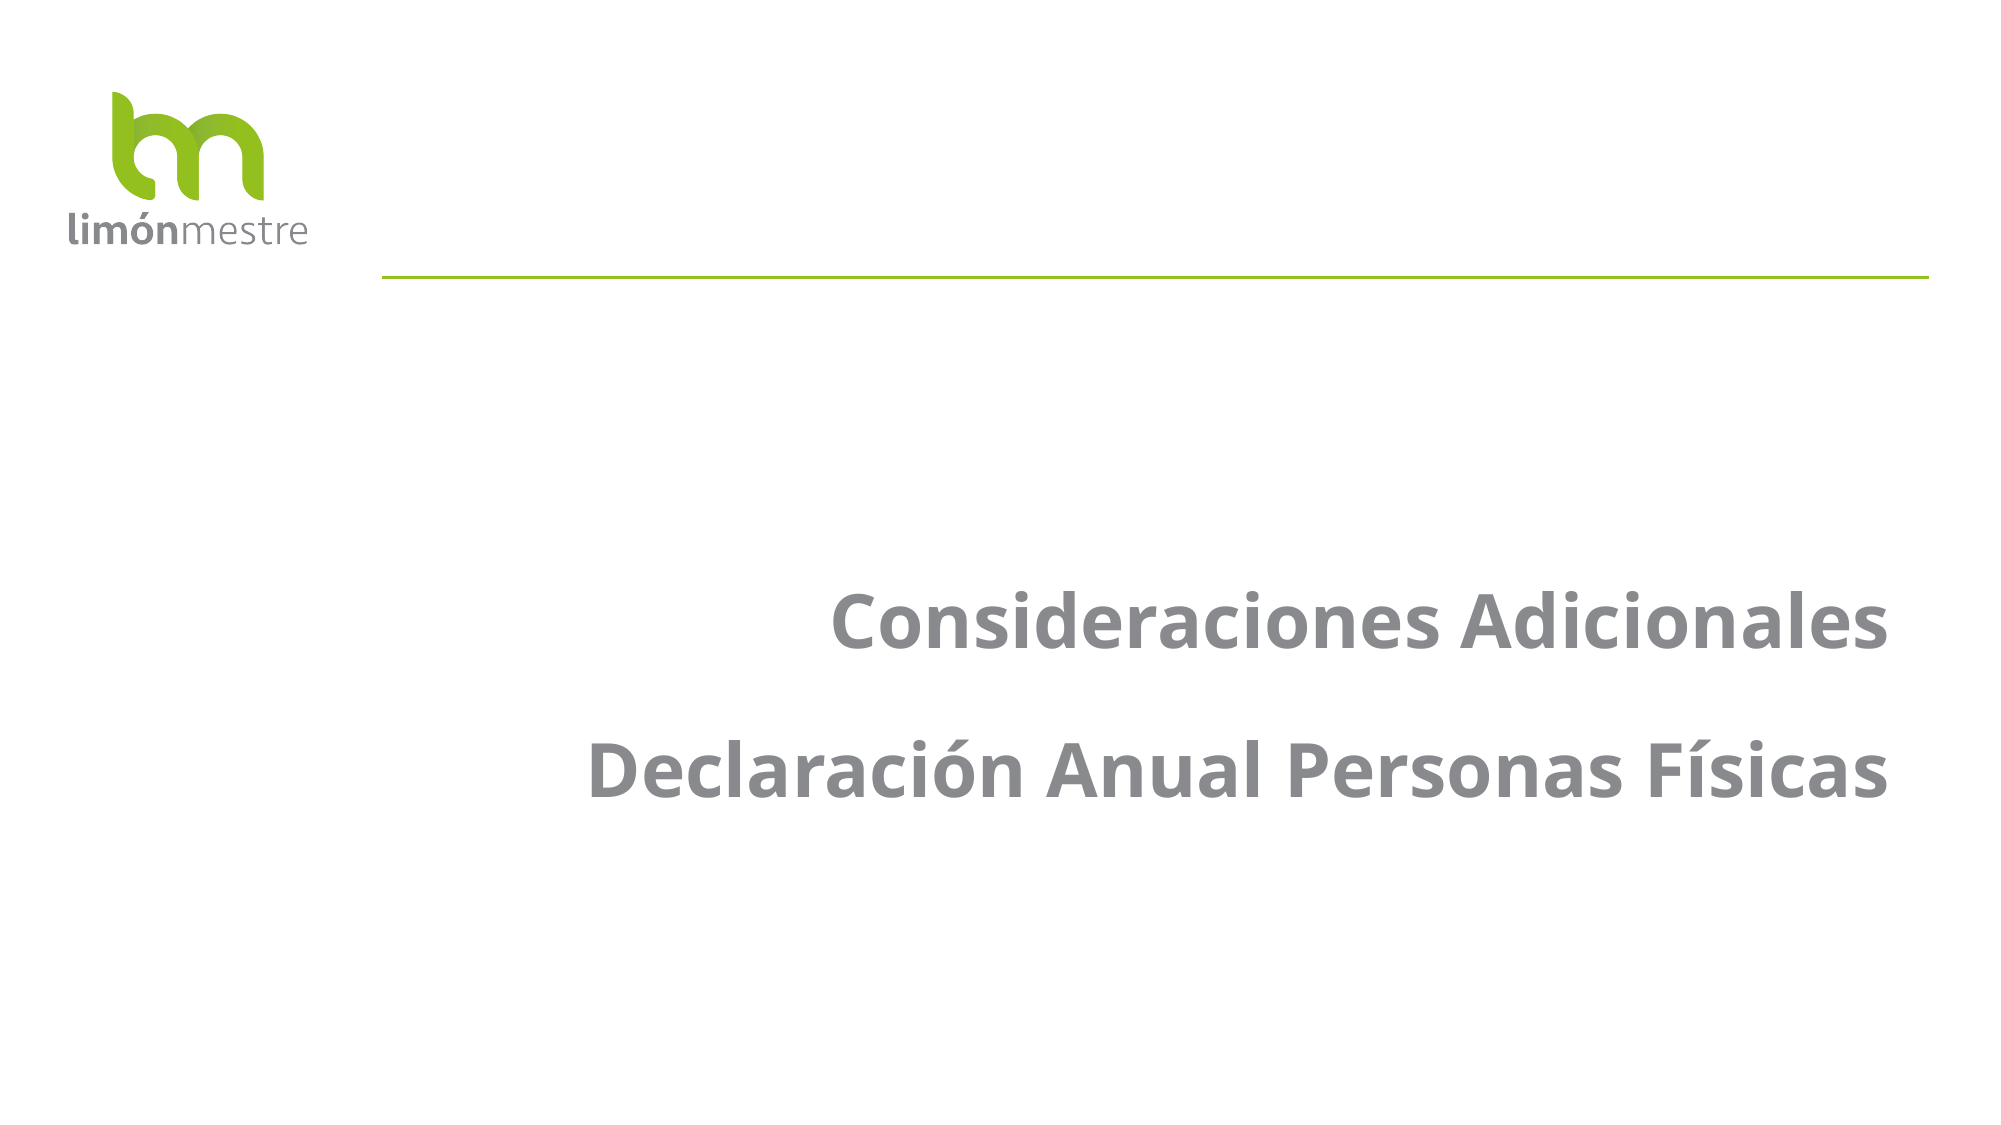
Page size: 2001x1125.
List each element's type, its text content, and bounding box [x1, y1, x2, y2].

text_box [343, 61, 1968, 280]
picture [47, 59, 329, 278]
subtitle Consideraciones Adicionales Declaración Anual Personas Físicas [405, 576, 1906, 848]
